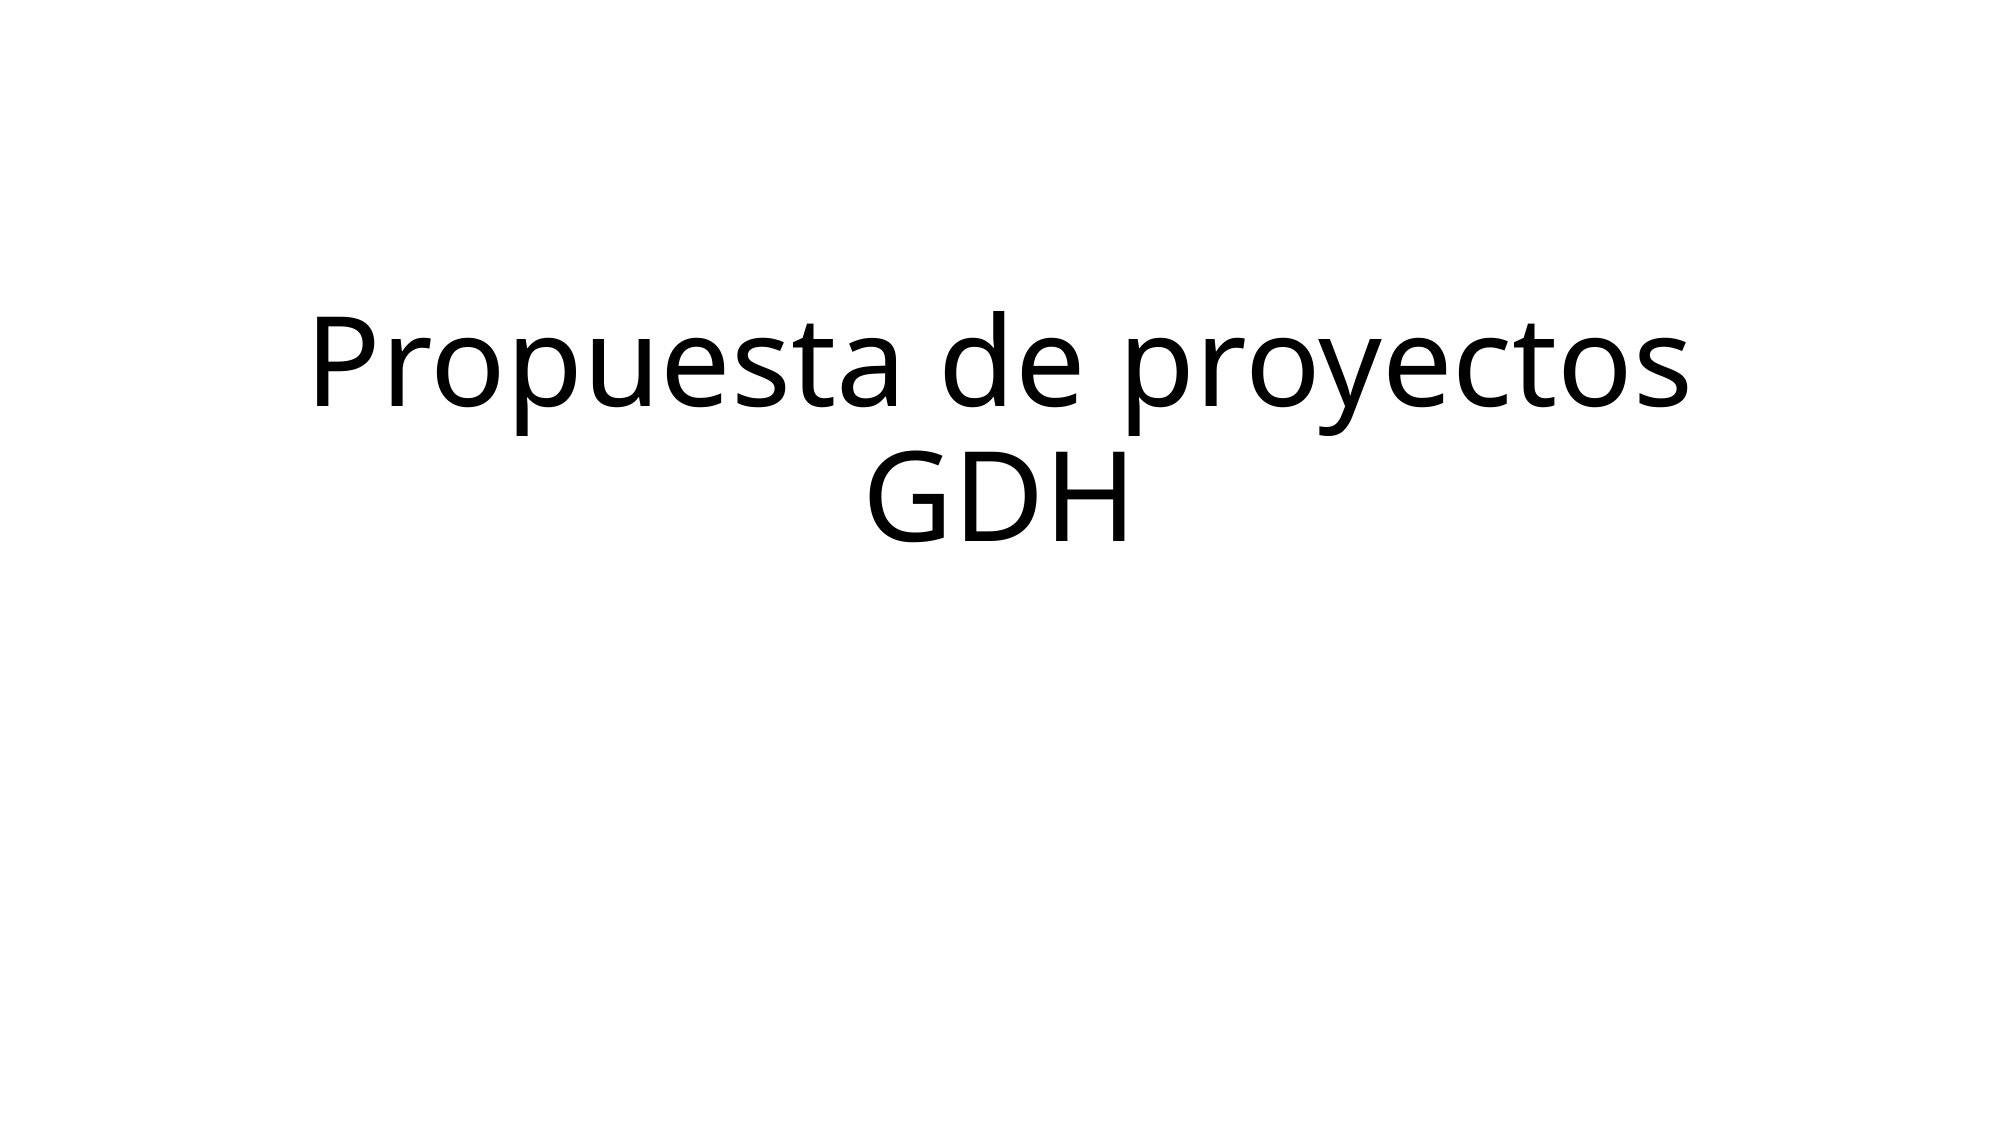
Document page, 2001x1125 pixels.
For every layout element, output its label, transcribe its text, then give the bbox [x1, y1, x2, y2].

title Propuesta de proyectos GDH [249, 184, 1750, 576]
